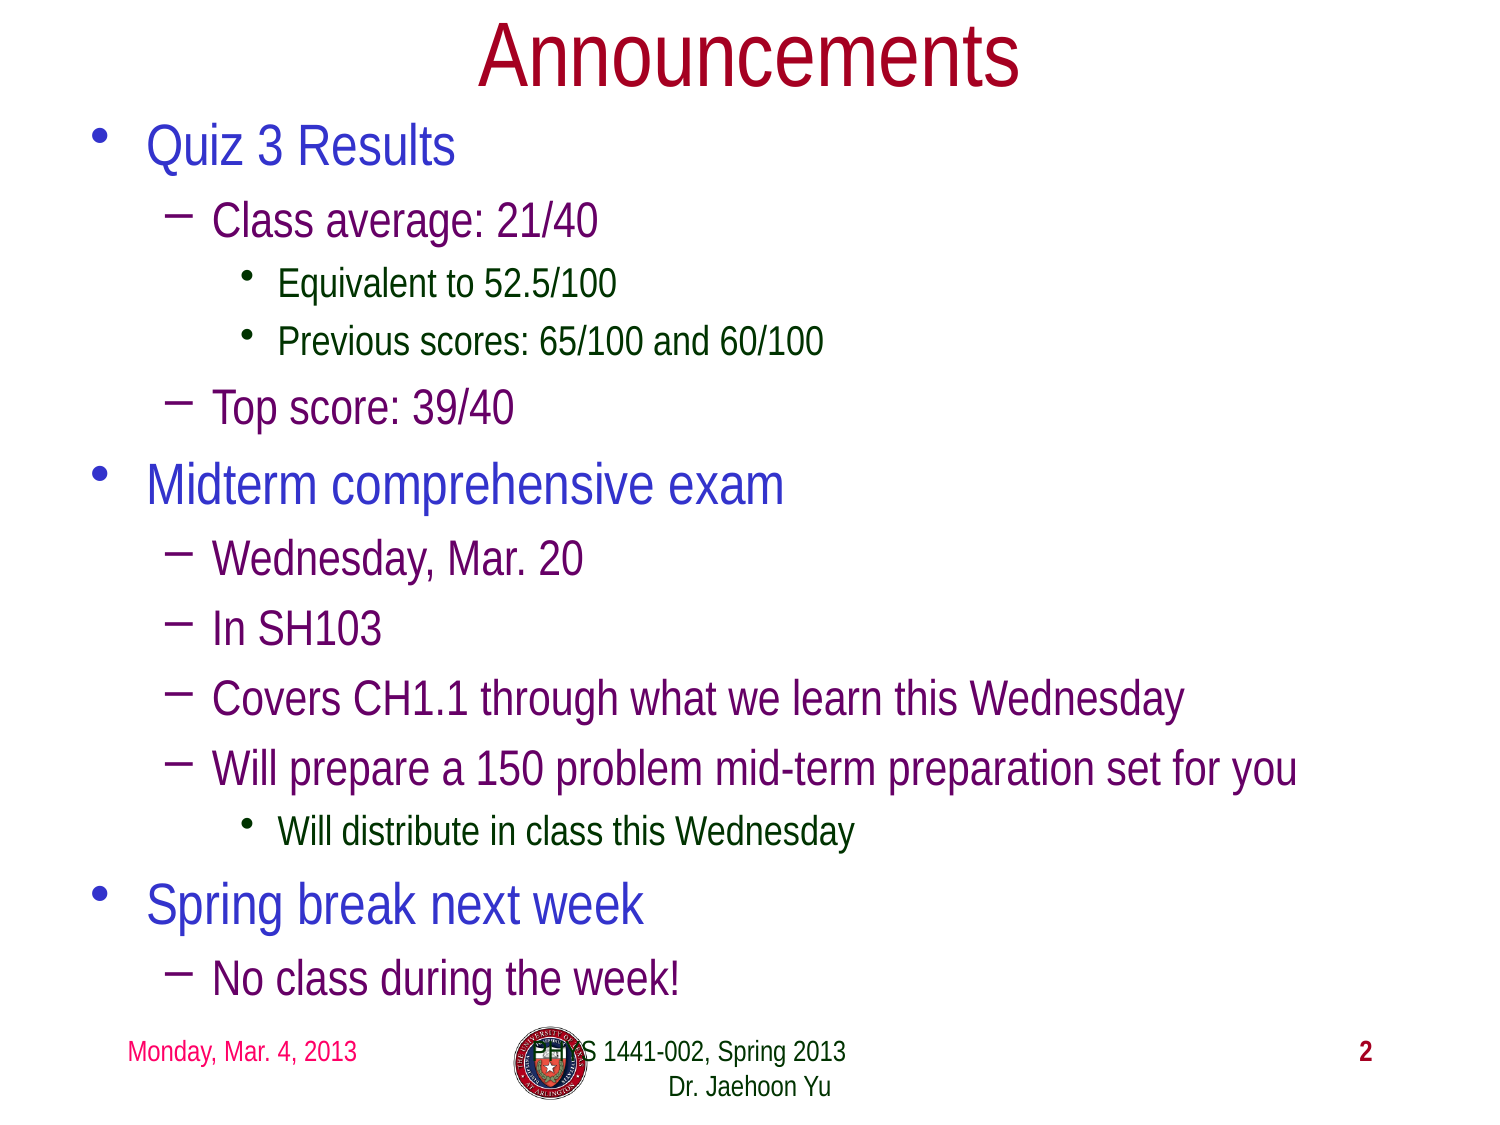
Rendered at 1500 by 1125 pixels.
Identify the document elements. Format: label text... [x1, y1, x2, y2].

list Quiz 3 Results Class average: 21/40 Equivalent to 52.5/100 Previous scores: 65/100 and 60/100 Top score: 39/40 Midterm comprehensive exam Wednesday, Mar. 20 In SH103 Covers CH1.1 through what we learn this Wednesday Will prepare a 150 problem mid-term preparation set for you Will distribute in class this Wednesday Spring break next week No class during the week! [74, 99, 1476, 1001]
slide_number 2 [1074, 1024, 1388, 1101]
footer PHYS 1441-002, Spring 2013 Dr. Jaehoon Yu [512, 1024, 988, 1101]
title Announcements [112, 0, 1388, 99]
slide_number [112, 1024, 426, 1101]
